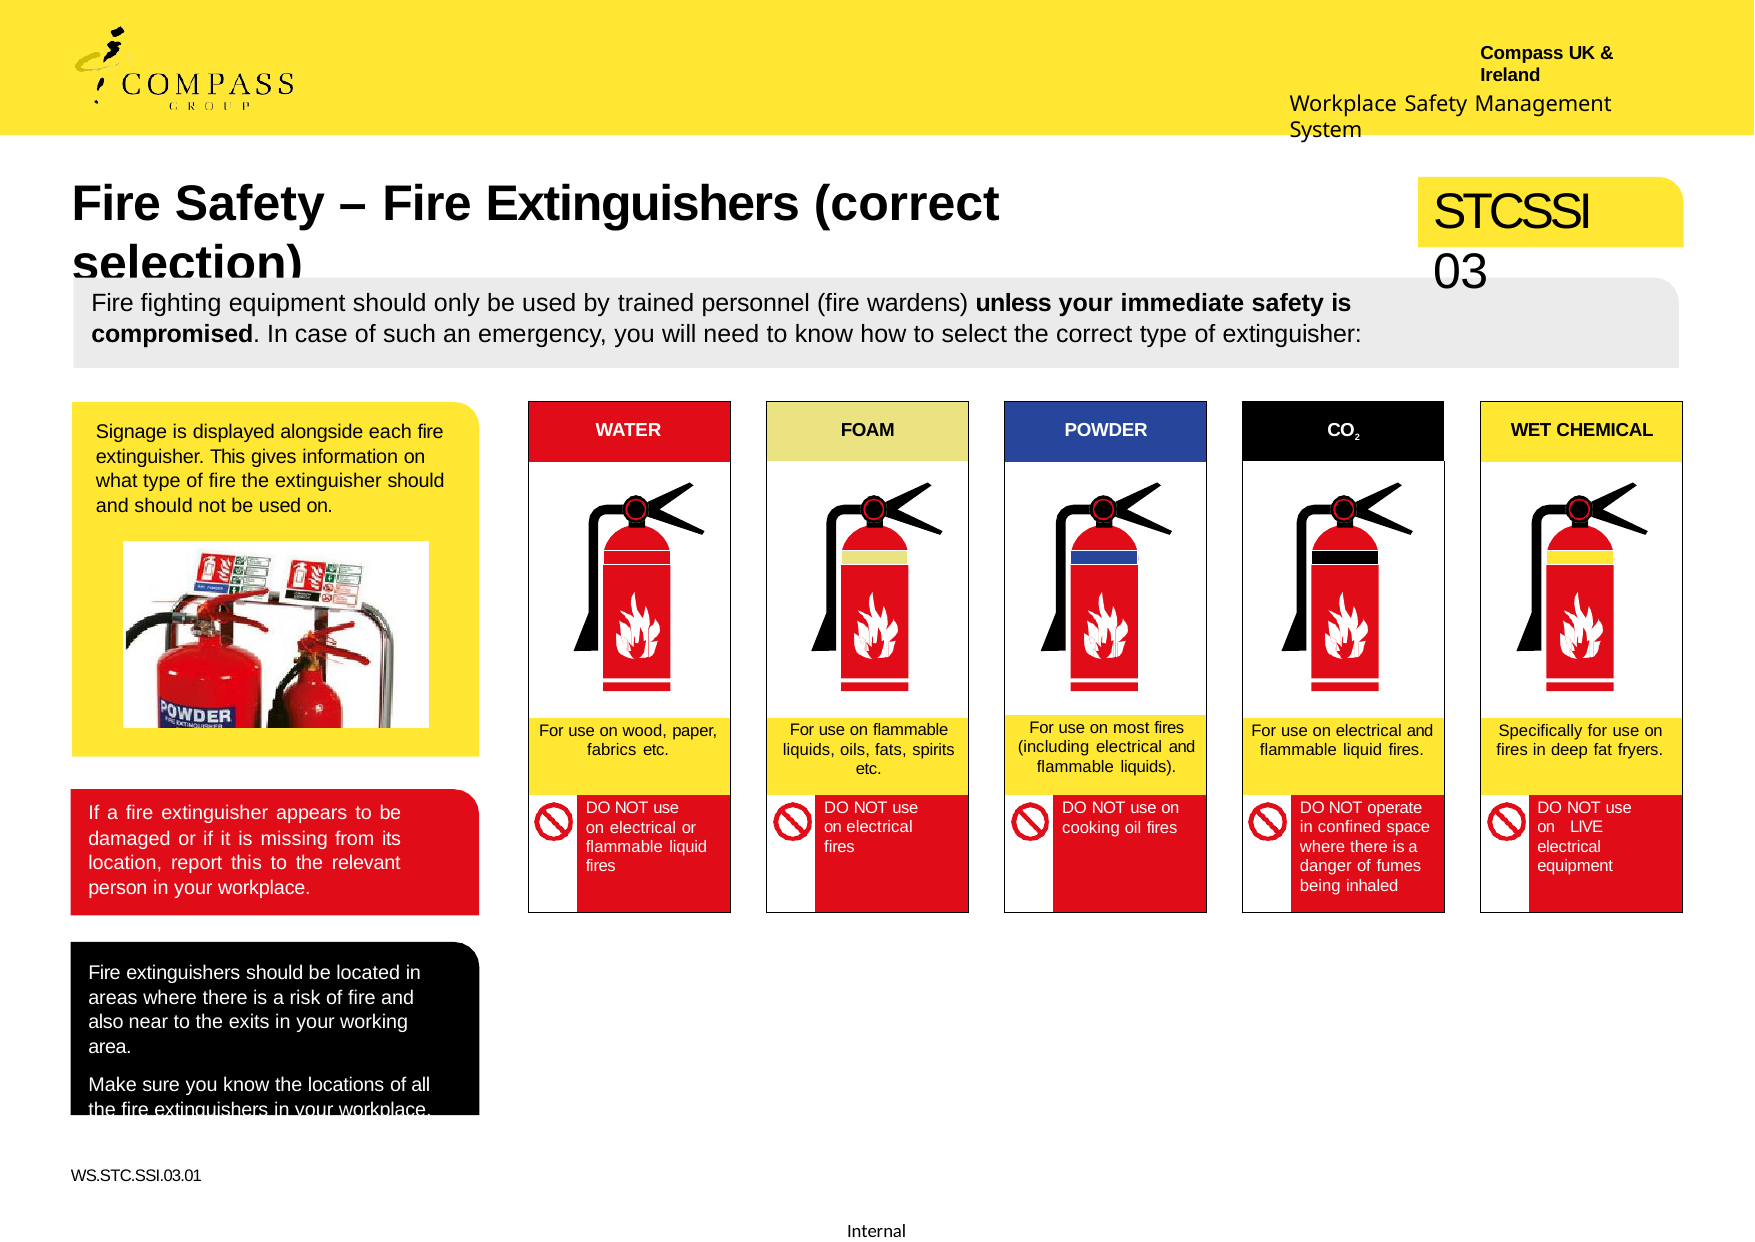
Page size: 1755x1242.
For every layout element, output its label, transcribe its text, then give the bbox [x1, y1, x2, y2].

text_box Compass UK & Ireland Workplace Safety Management System [1287, 35, 1677, 143]
table_cell [1005, 843, 1053, 912]
text_box Fire fighting equipment should only be used by trained personnel (fire wardens) unless your immediate safety is compromised. In case of such an emergency, you will need to know how to select the correct type of extinguisher: [89, 284, 1520, 348]
table_cell For use on wood, paper, fabrics etc. [529, 718, 730, 795]
table_header WATER [529, 402, 730, 462]
table_cell [1005, 462, 1206, 715]
table_header POWDER [1005, 402, 1206, 462]
text_box If a fire extinguisher appears to be damaged or if it is missing from its location, report this to the relevant person in your workplace. [86, 797, 402, 899]
text_box Fire extinguishers should be located in areas where there is a risk of fire and also near to the exits in your working area. Make sure you know the locations of all the fire extinguishers in your workplace. [86, 956, 454, 1121]
text_box WS.STC.SSI.03.01 [68, 1164, 205, 1186]
text_box [1657, 176, 1684, 248]
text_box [1040, 482, 1173, 692]
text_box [1281, 482, 1414, 692]
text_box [1516, 482, 1649, 692]
table_cell DO NOT use on LIVE electrical equipment [1529, 795, 1682, 912]
table_cell [529, 843, 577, 912]
table_cell For use on most fires (including electrical and flammable liquids). [1005, 715, 1206, 795]
picture [122, 541, 429, 729]
table_cell Specifically for use on fires in deep fat fryers. [1481, 718, 1682, 795]
picture [1248, 802, 1287, 841]
table_cell For use on flammable liquids, oils, fats, spirits etc. [767, 718, 968, 795]
table_cell [767, 795, 815, 912]
title Fire Safety – Fire Extinguishers (correct selection) [68, 168, 1235, 378]
table_cell DO NOT use on cooking oil fires [1053, 795, 1206, 912]
table_cell [1481, 462, 1682, 718]
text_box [810, 482, 943, 692]
text_box STCSSI 03 [1431, 176, 1657, 299]
table_cell [1243, 795, 1291, 808]
table_cell [529, 795, 577, 808]
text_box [573, 482, 705, 692]
text_box [73, 277, 1679, 368]
table_header CO2 [1242, 401, 1444, 461]
table_cell [1243, 461, 1444, 718]
table_cell DO NOT use on electrical or flammable liquid fires [577, 795, 730, 912]
table_cell [767, 461, 968, 718]
text_box Signage is displayed alongside each fire extinguisher. This gives information on what type of fire the extinguisher should and should not be used on. [93, 415, 451, 517]
table_cell [1005, 795, 1053, 807]
picture [73, 25, 293, 110]
table_cell [529, 462, 730, 718]
picture [1010, 802, 1049, 841]
picture [773, 802, 812, 841]
table_cell DO NOT operate in confined space where there is a danger of fumes being inhaled [1291, 795, 1444, 912]
table_cell DO NOT use on electrical fires [815, 795, 968, 912]
text_box [70, 941, 480, 1116]
table_header WET CHEMICAL [1481, 402, 1682, 462]
picture [1487, 802, 1526, 841]
text_box [72, 401, 480, 757]
table_cell [1243, 843, 1291, 912]
picture [534, 802, 573, 841]
table_cell [1481, 795, 1529, 912]
text_box [1418, 176, 1431, 248]
table_header FOAM [767, 402, 968, 461]
text_box [70, 789, 480, 916]
table_cell For use on electrical and flammable liquid fires. [1243, 718, 1444, 795]
